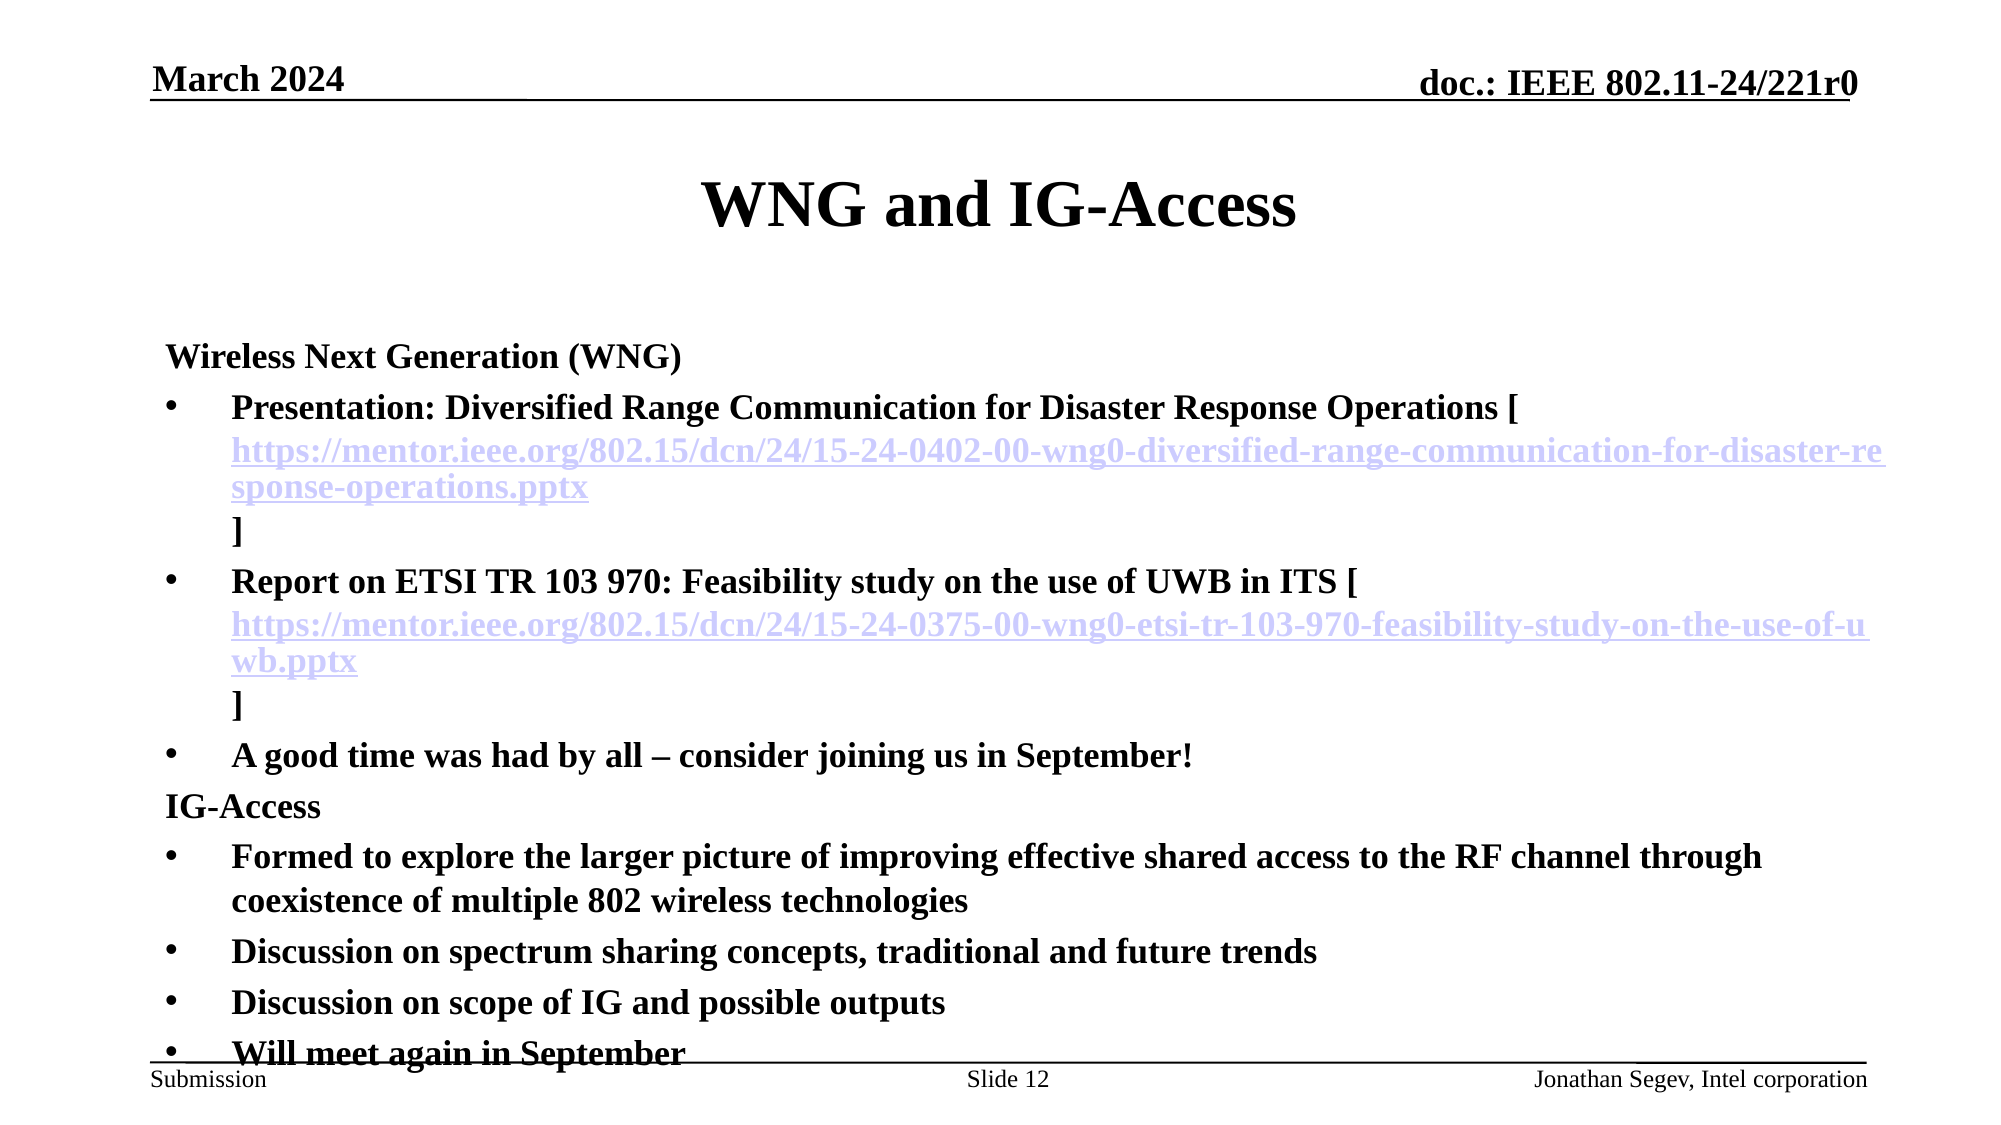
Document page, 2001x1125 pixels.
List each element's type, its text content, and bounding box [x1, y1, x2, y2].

title WNG and IG-Access [149, 112, 1850, 288]
footer Jonathan Segev, Intel corporation [1171, 1061, 1869, 1093]
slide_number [152, 54, 563, 100]
slide_number Slide 12 [950, 1061, 1067, 1123]
list Wireless Next Generation (WNG) Presentation: Diversified Range Communication for Disaster Response Operations [https://mentor.ieee.org/802.15/dcn/24/15-24-0402-00-wng0-diversified-range-communication-for-disaster-response-operations.pptx] Report on ETSI TR 103 970: Feasibility study on the use of UWB in ITS [https://mentor.ieee.org/802.15/dcn/24/15-24-0375-00-wng0-etsi-tr-103-970-feasibility-study-on-the-use-of-uwb.pptx] A good time was had by all – consider joining us in September! IG-Access Formed to explore the larger picture of improving effective shared access to the RF channel through coexistence of multiple 802 wireless technologies Discussion on spectrum sharing concepts, traditional and future trends Discussion on scope of IG and possible outputs Will meet again in September [149, 324, 1898, 1013]
